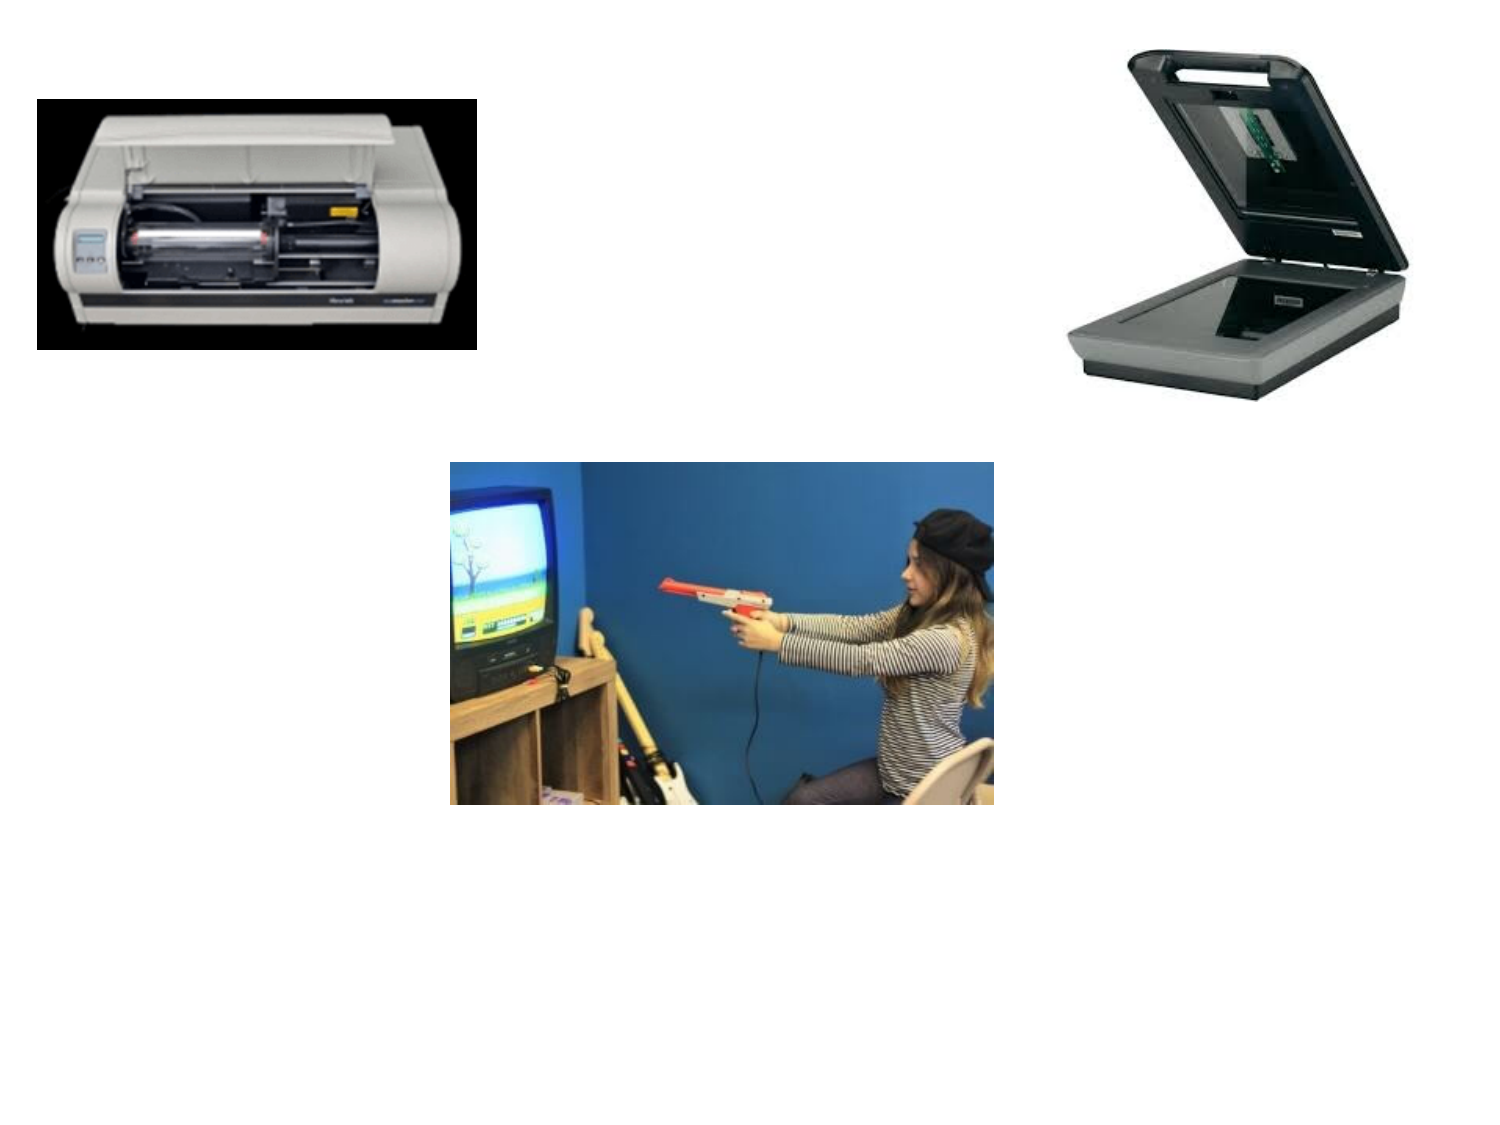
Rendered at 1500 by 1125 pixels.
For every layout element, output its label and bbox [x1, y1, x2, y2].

picture [37, 99, 477, 351]
picture [1062, 49, 1415, 402]
picture [449, 462, 994, 805]
